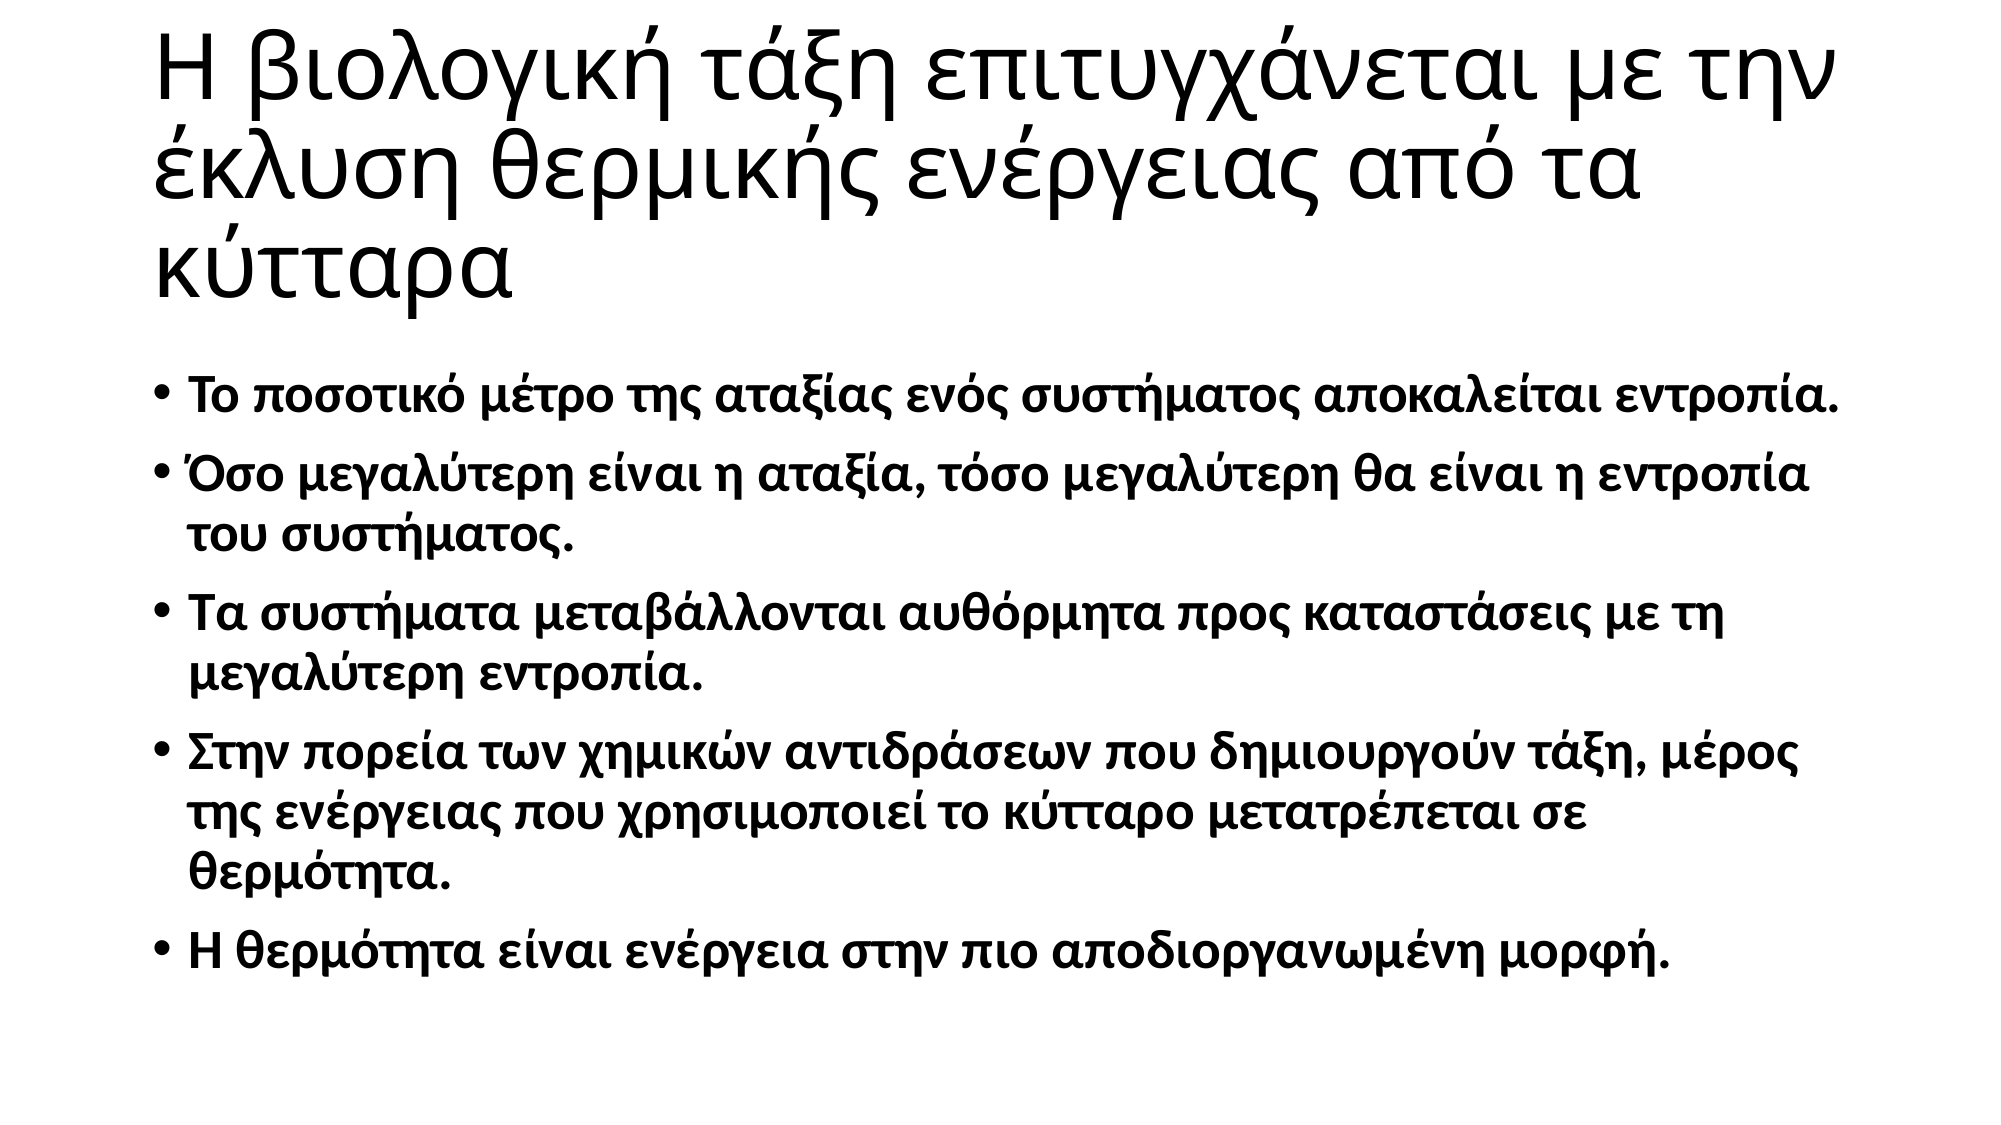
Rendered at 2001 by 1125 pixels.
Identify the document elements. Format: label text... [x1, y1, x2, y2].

list Το ποσοτικό μέτρο της αταξίας ενός συστήματος αποκαλείται εντροπία. Όσο μεγαλύτερη είναι η αταξία, τόσο μεγαλύτερη θα είναι η εντροπία του συστήματος. Τα συστήματα μεταβάλλονται αυθόρμητα προς καταστάσεις με τη μεγαλύτερη εντροπία. Στην πορεία των χημικών αντιδράσεων που δημιουργούν τάξη, μέρος της ενέργειας που χρησιμοποιεί το κύτταρο μετατρέπεται σε θερμότητα. Η θερμότητα είναι ενέργεια στην πιο αποδιοργανωμένη μορφή. [137, 299, 1863, 1014]
title Η βιολογική τάξη επιτυγχάνεται με την έκλυση θερμικής ενέργειας από τα κύτταρα [137, 59, 1863, 278]
